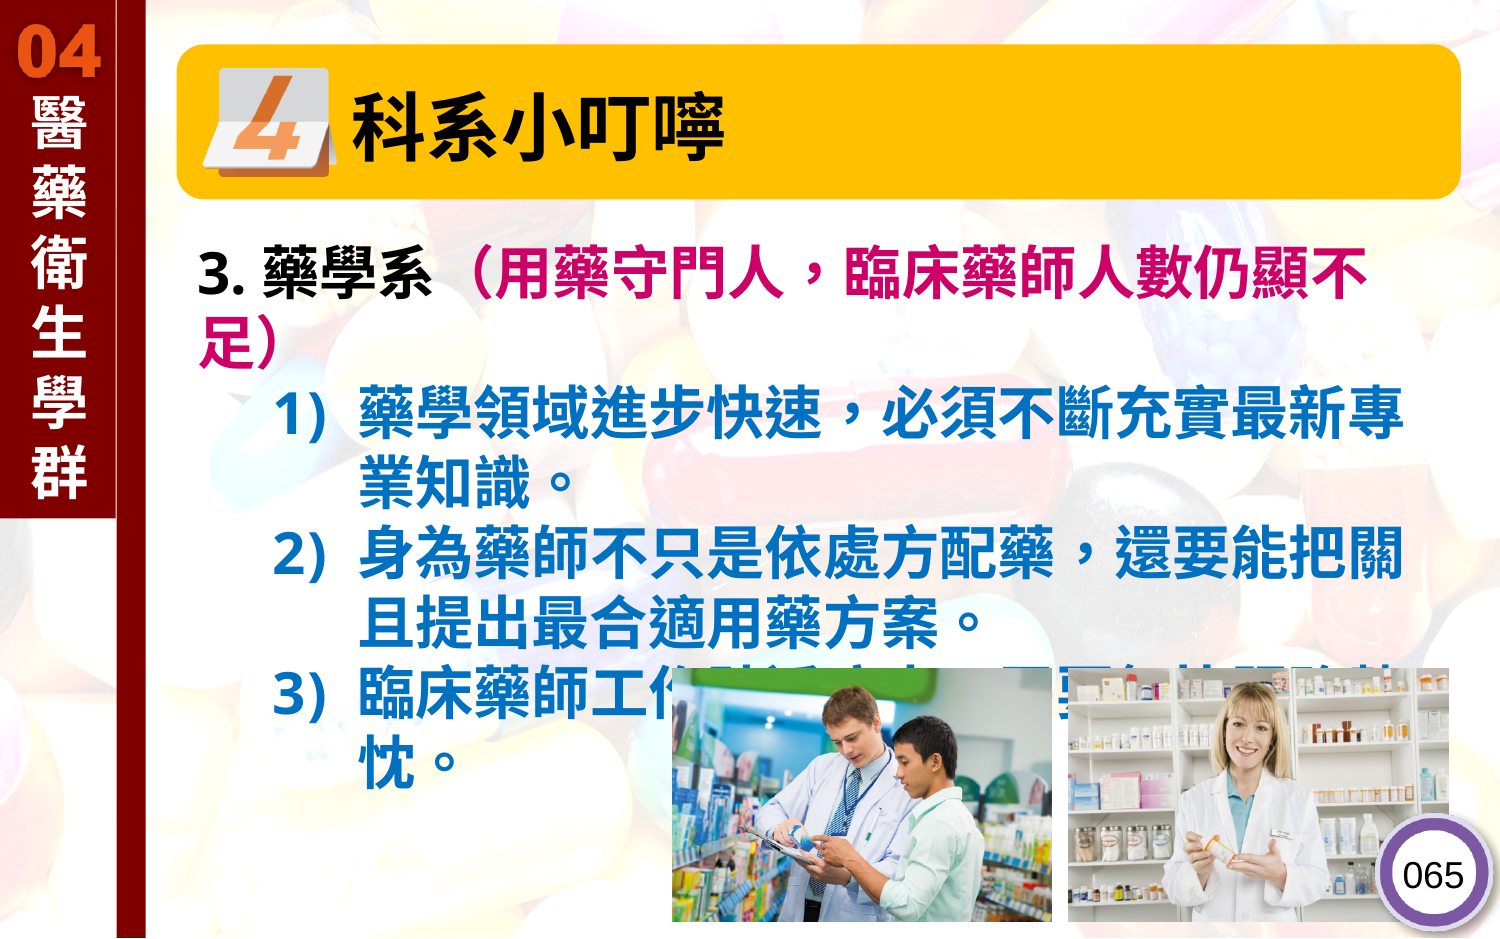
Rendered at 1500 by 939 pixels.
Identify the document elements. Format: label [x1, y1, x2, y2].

text_box [178, 46, 1459, 198]
text_box [0, 0, 146, 938]
picture [146, 0, 1500, 938]
text_box [1365, 802, 1500, 938]
